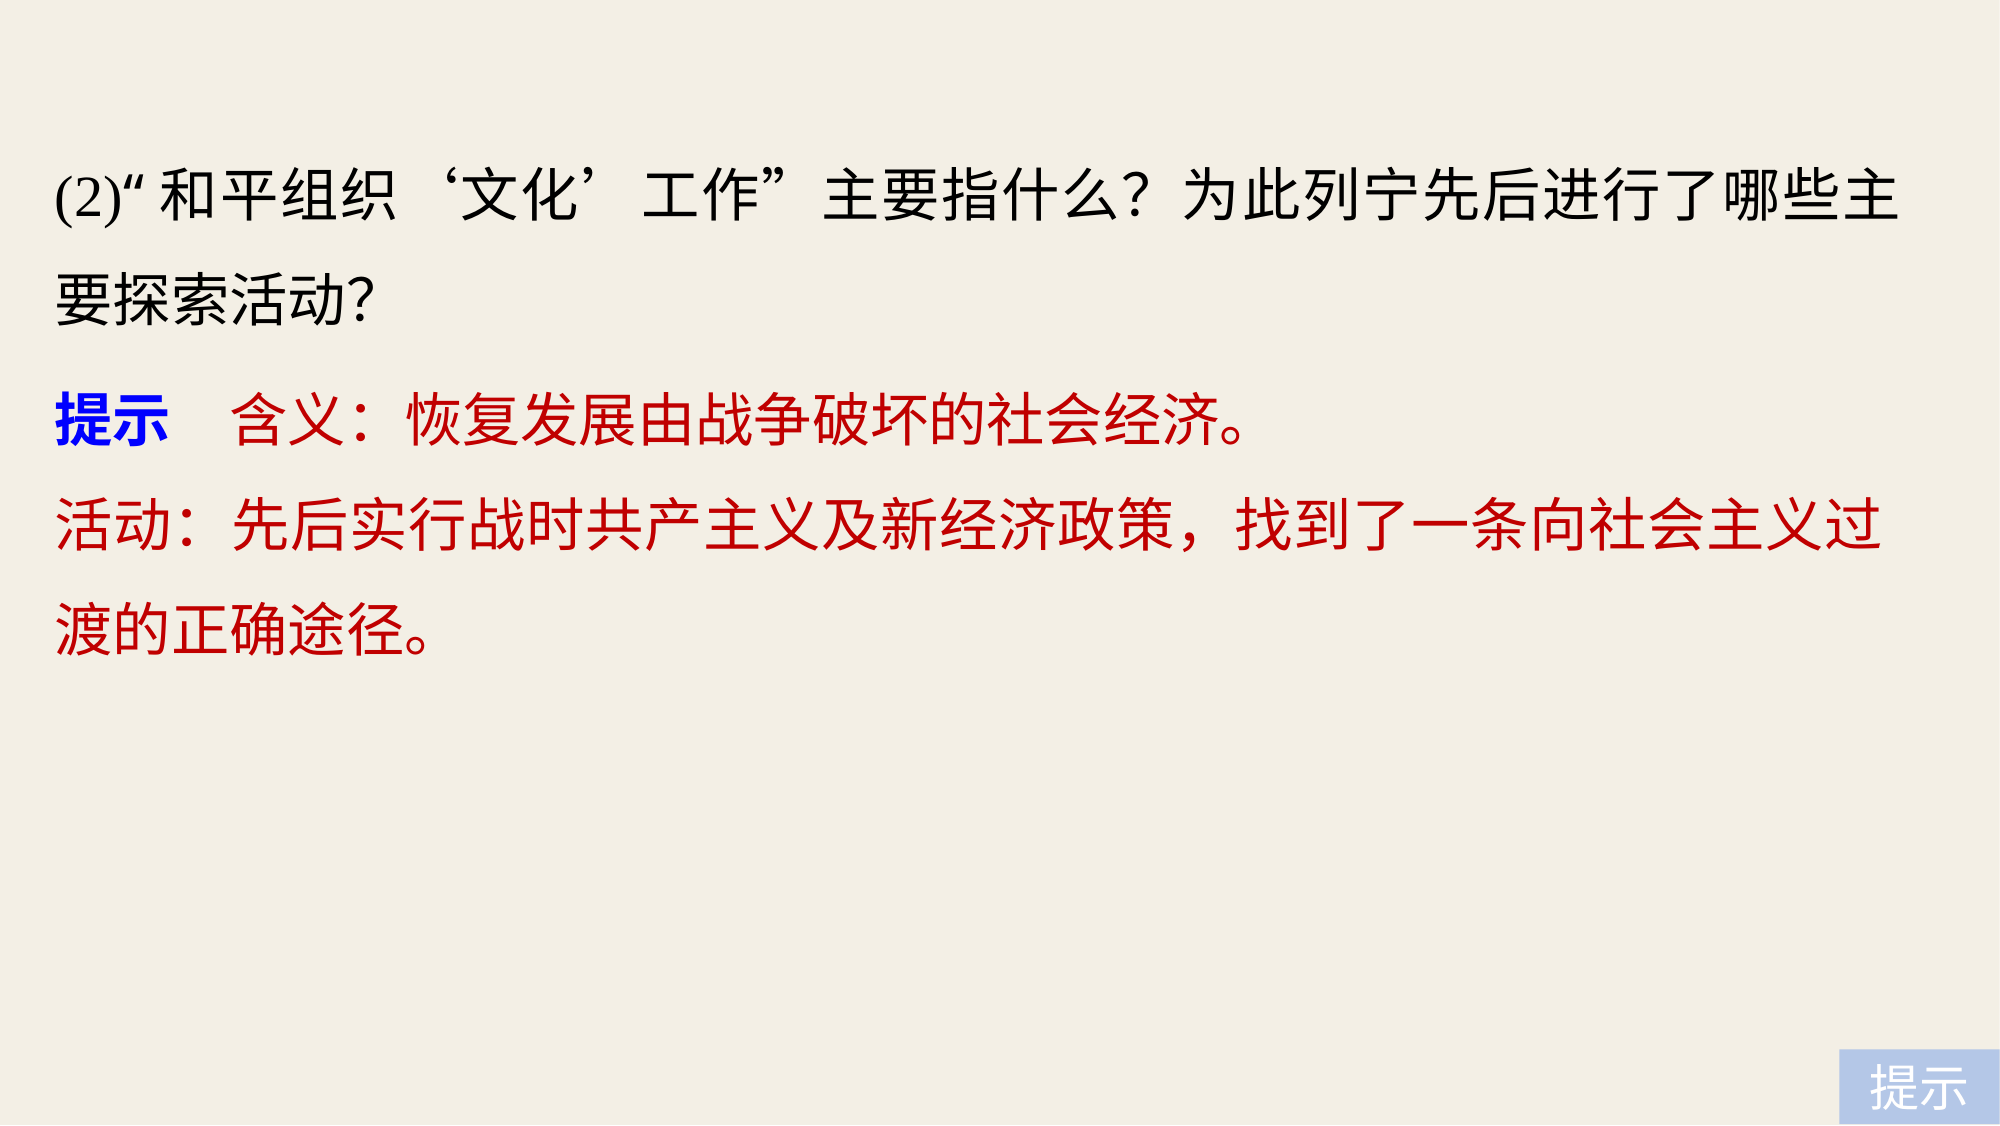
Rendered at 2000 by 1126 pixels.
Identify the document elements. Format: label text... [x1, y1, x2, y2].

text_box 提示 含义：恢复发展由战争破坏的社会经济。 活动：先后实行战时共产主义及新经济政策，找到了一条向社会主义过渡的正确途径。 [34, 338, 1903, 673]
text_box (2)“和平组织‘文化’工作”主要指什么？为此列宁先后进行了哪些主要探索活动？ [34, 113, 1922, 343]
text_box 提示 [1839, 1049, 2000, 1125]
